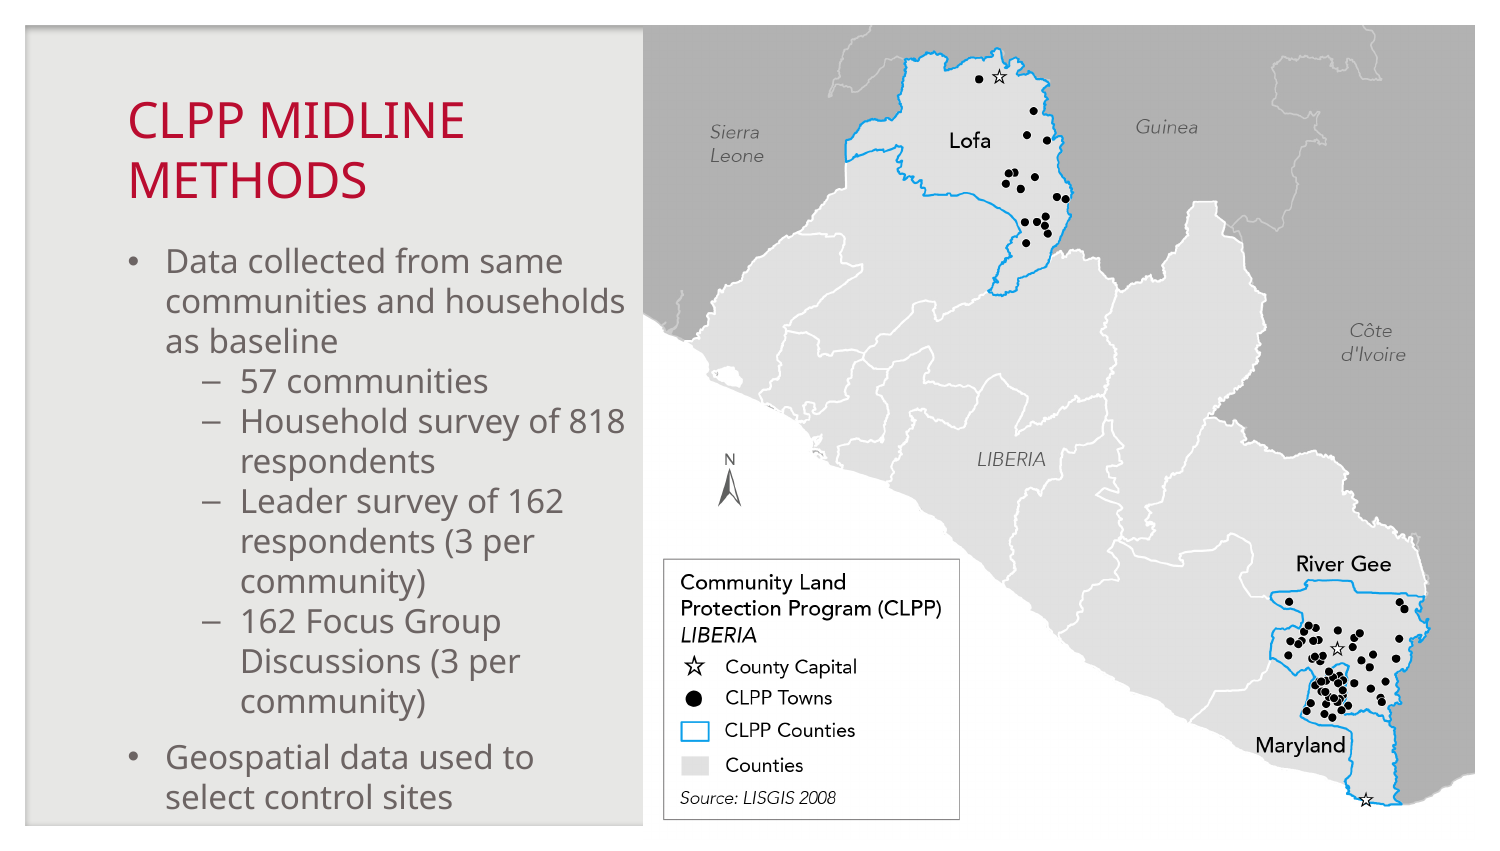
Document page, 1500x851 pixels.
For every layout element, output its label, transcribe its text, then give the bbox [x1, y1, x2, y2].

title CLPP MIDLINE METHODS [112, 80, 638, 217]
picture [643, 24, 1476, 840]
list Data collected from same communities and households as baseline 57 communities Household survey of 818 respondents Leader survey of 162 respondents (3 per community) 162 Focus Group Discussions (3 per community) Geospatial data used to select control sites [112, 233, 638, 768]
